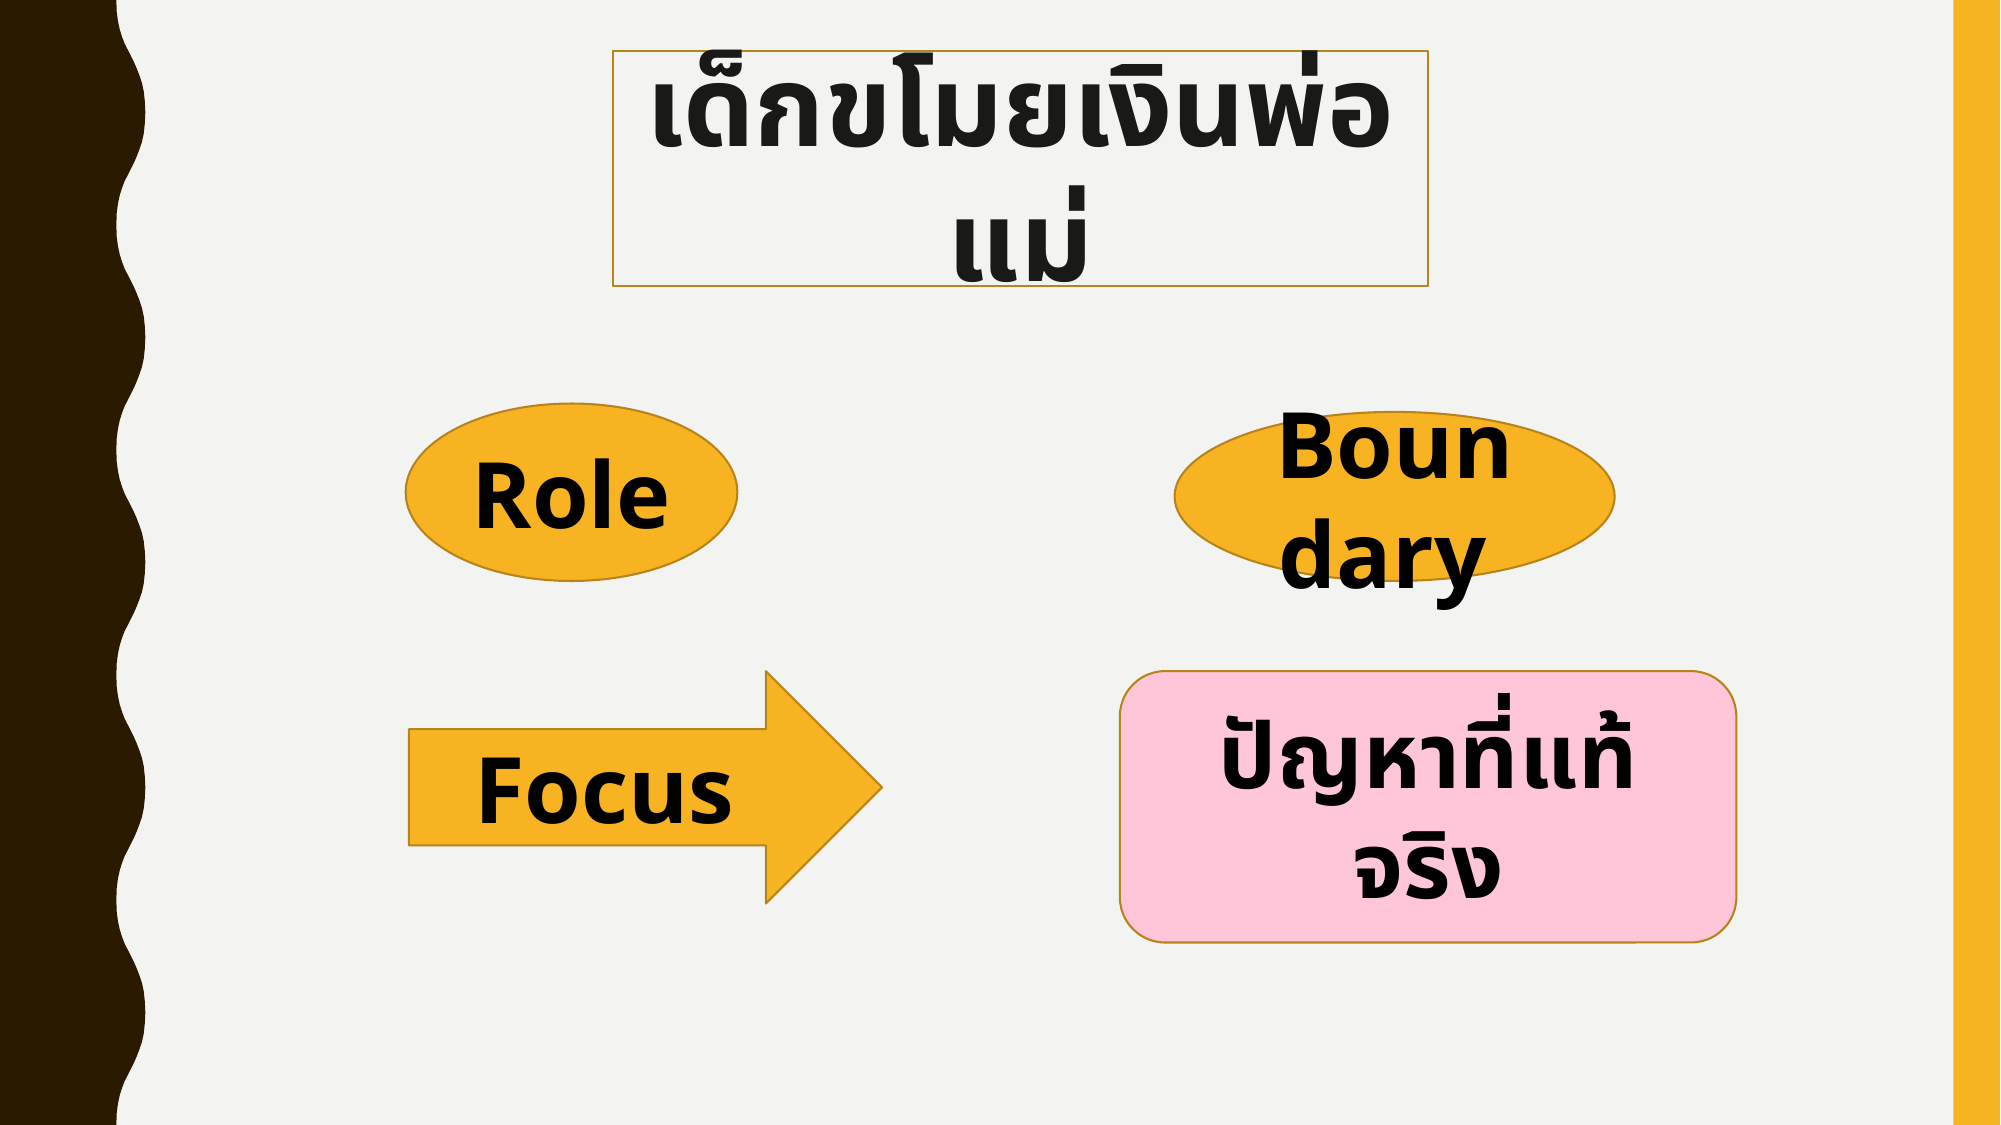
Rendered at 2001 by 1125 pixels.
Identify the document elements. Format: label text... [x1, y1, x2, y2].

text_box Role [404, 402, 739, 583]
text_box เด็กขโมยเงินพ่อแม่ [612, 50, 1429, 287]
text_box Focus [407, 670, 883, 905]
text_box Boundary [1173, 410, 1616, 582]
text_box ปัญหาที่แท้จริง [1118, 670, 1738, 944]
